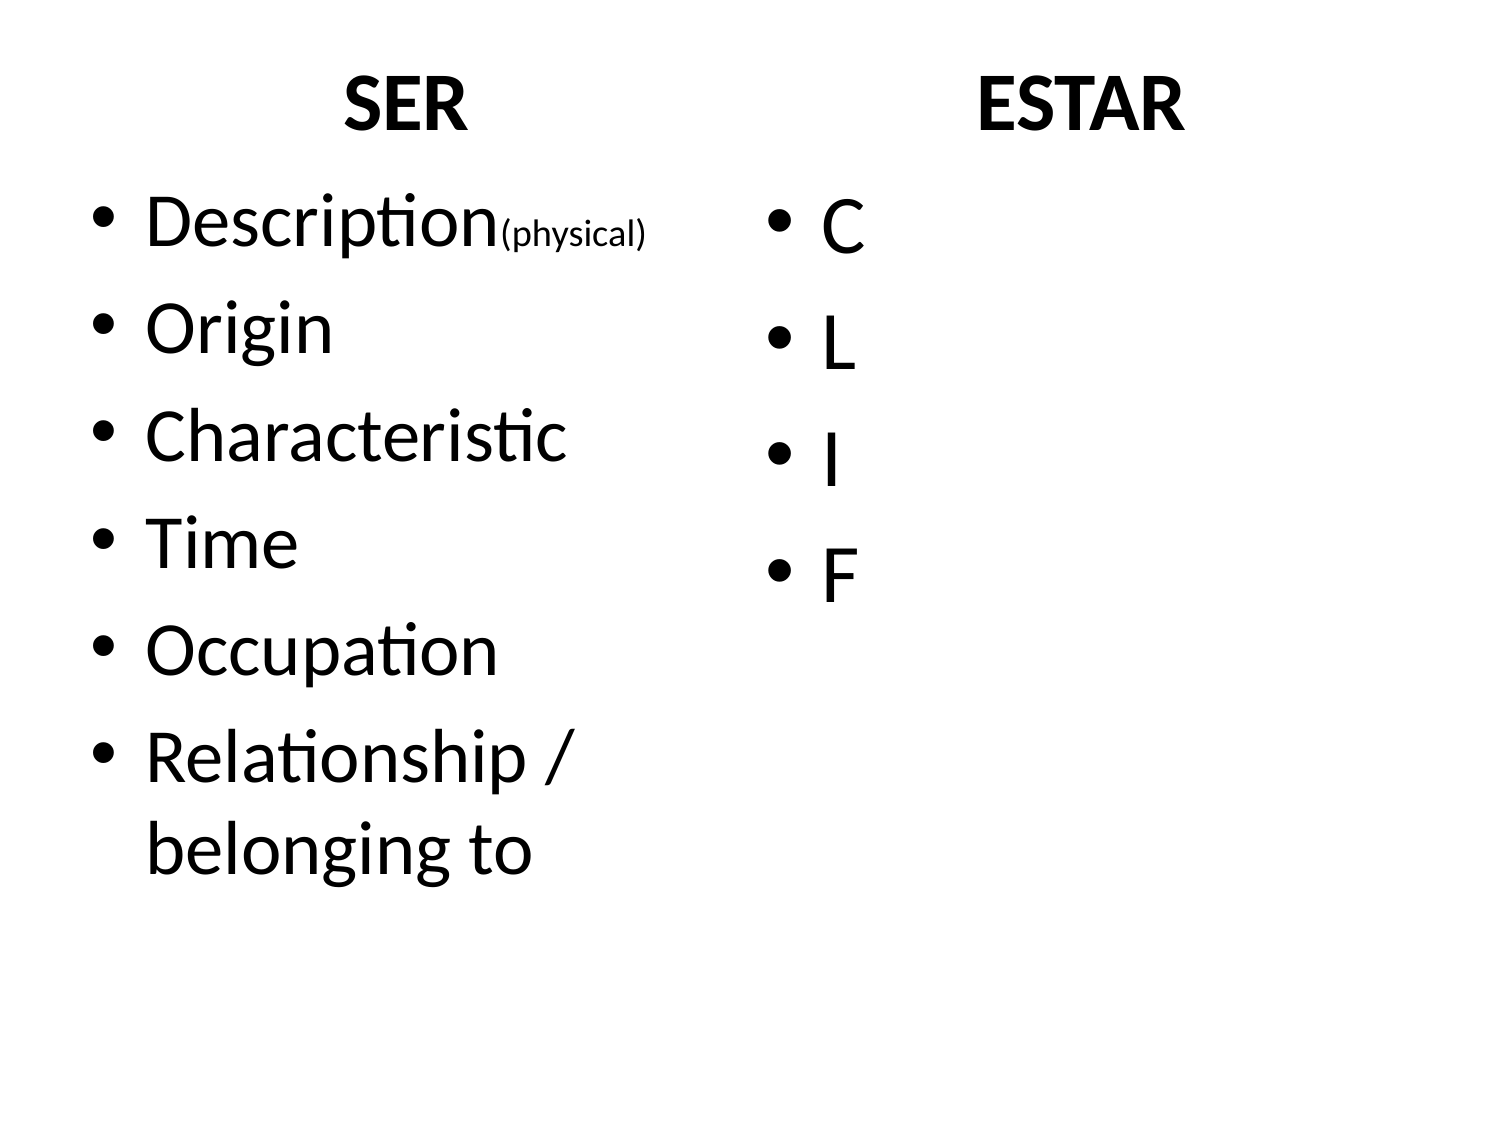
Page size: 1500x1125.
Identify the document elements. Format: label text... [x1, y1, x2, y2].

list C L I F [750, 162, 1413, 1005]
list SER [75, 50, 738, 155]
list Description(physical) Origin Characteristic Time Occupation Relationship / belonging to [75, 162, 738, 1005]
list ESTAR [750, 50, 1413, 155]
